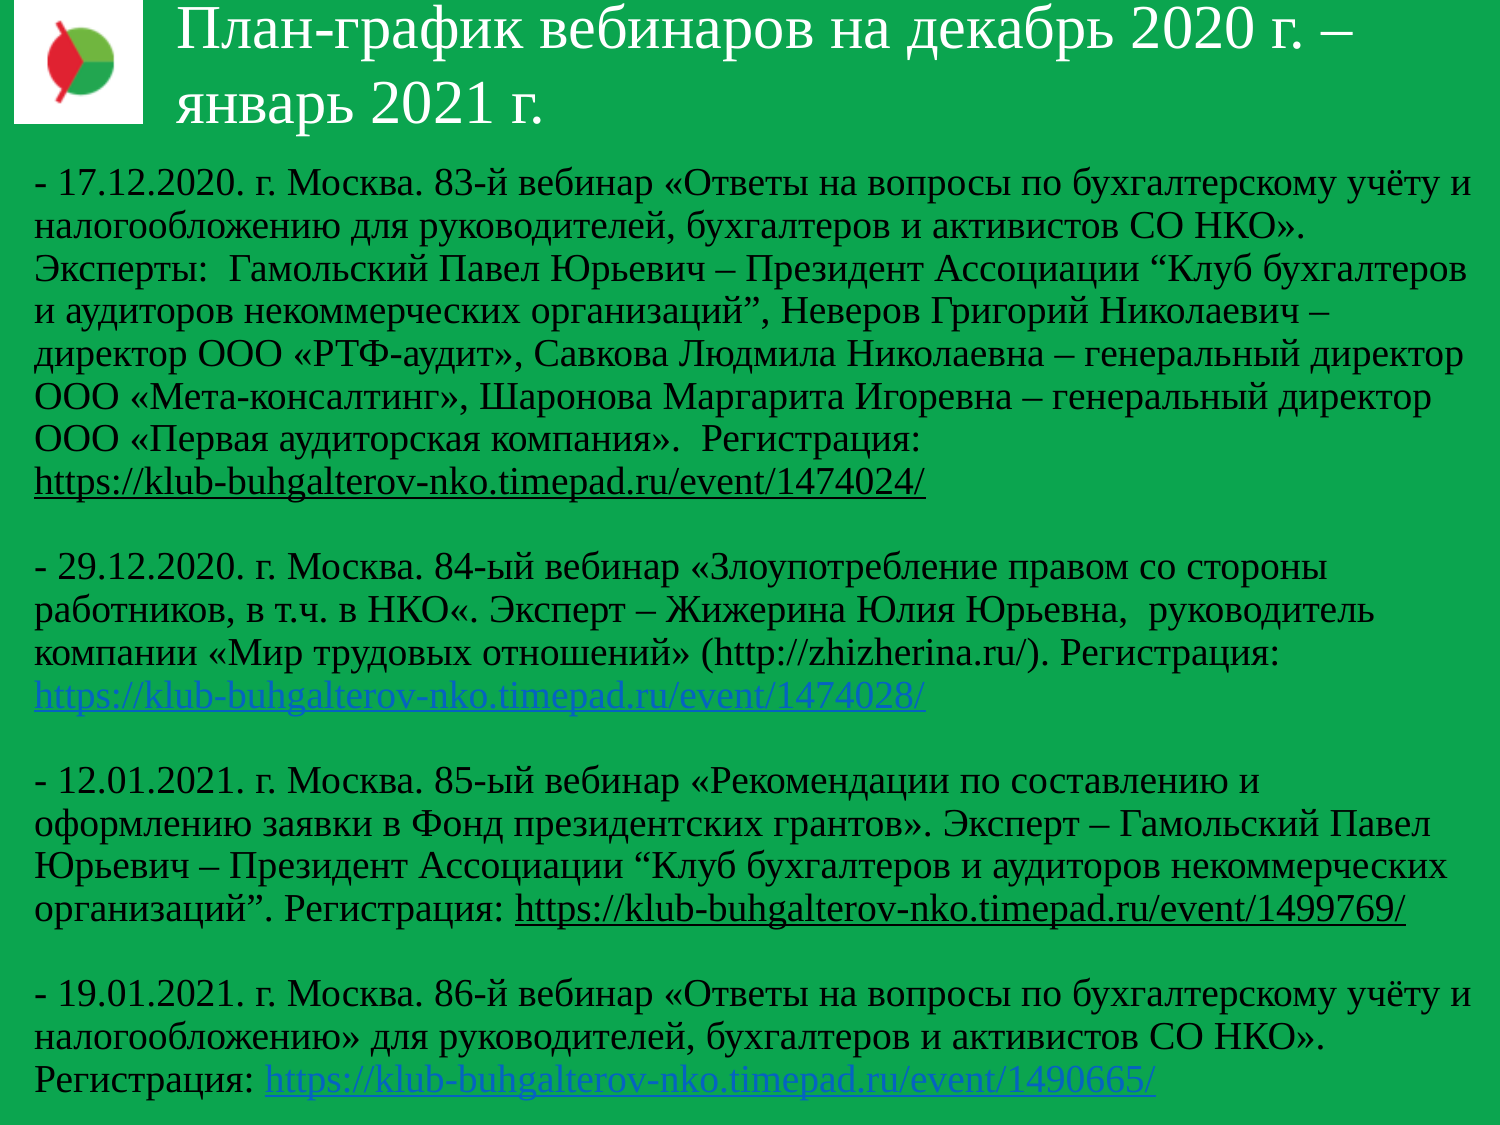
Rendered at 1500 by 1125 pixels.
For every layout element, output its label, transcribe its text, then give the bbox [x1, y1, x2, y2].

text_box План-график вебинаров на декабрь 2020 г. – январь 2021 г. [161, 0, 1500, 143]
picture [0, 0, 161, 1125]
title - 17.12.2020. г. Москва. 83-й вебинар «Ответы на вопросы по бухгалтерcкому учёту и налогообложению для руководителей, бухгалтеров и активистов СО НКО». Эксперты: Гамольский Павел Юрьевич – Президент Ассоциации “Клуб бухгалтеров и аудиторов некоммерческих организаций”, Неверов Григорий Николаевич – директор ООО «РТФ-аудит», Савкова Людмила Николаевна – генеральный директор ООО «Мета-консалтинг», Шаронова Маргарита Игоревна – генеральный директор ООО «Первая аудиторская компания». Регистрация: https://klub-buhgalterov-nko.timepad.ru/event/1474024/ - 29.12.2020. г. Москва. 84-ый вебинар «Злоупотребление правом со стороны работников, в т.ч. в НКО«. Эксперт – Жижерина Юлия Юрьевна, руководитель компании «Мир трудовых отношений» (http://zhizherina.ru/). Регистрация: https://klub-buhgalterov-nko.timepad.ru/event/1474028/ - 12.01.2021. г. Москва. 85-ый вебинар «Рекомендации по составлению и оформлению заявки в Фонд президентских грантов». Эксперт – Гамольский Павел Юрьевич – Президент Ассоциации “Клуб бухгалтеров и аудиторов некоммерческих организаций”. Регистрация: https://klub-buhgalterov-nko.timepad.ru/event/1499769/ - 19.01.2021. г. Москва. 86-й вебинар «Ответы на вопросы по бухгалтерcкому учёту и налогообложению» для руководителей, бухгалтеров и активистов СО НКО». Регистрация: https://klub-buhgalterov-nko.timepad.ru/event/1490665/ [19, 137, 1500, 1125]
